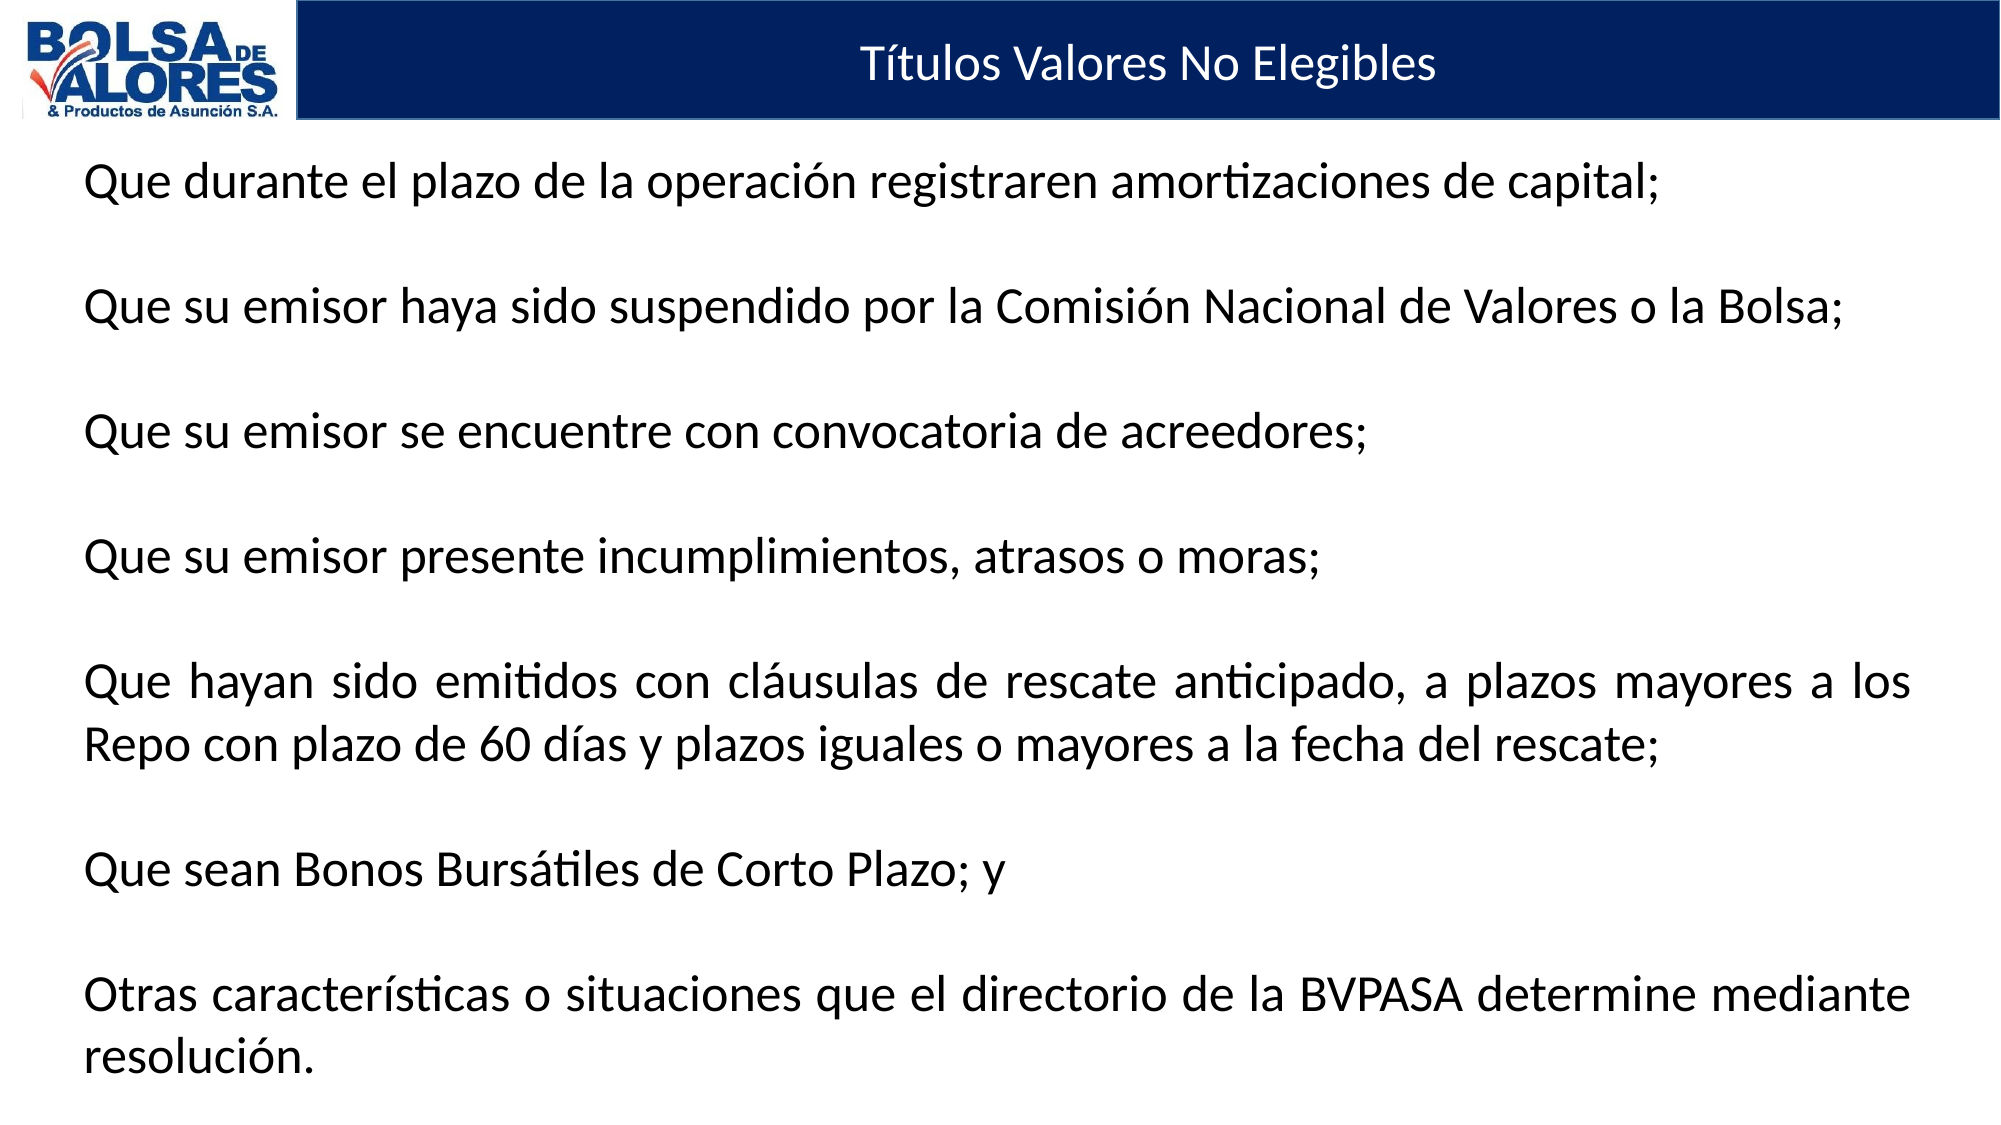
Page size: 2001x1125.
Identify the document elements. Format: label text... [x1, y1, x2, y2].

text_box Que durante el plazo de la operación registraren amortizaciones de capital; Que su emisor haya sido suspendido por la Comisión Nacional de Valores o la Bolsa; Que su emisor se encuentre con convocatoria de acreedores; Que su emisor presente incumplimientos, atrasos o moras; Que hayan sido emitidos con cláusulas de rescate anticipado, a plazos mayores a los Repo con plazo de 60 días y plazos iguales o mayores a la fecha del rescate; Que sean Bonos Bursátiles de Corto Plazo; y Otras características o situaciones que el directorio de la BVPASA determine mediante resolución. [68, 139, 1928, 1092]
text_box Títulos Valores No Elegibles [296, 0, 2000, 120]
picture [22, 14, 283, 119]
